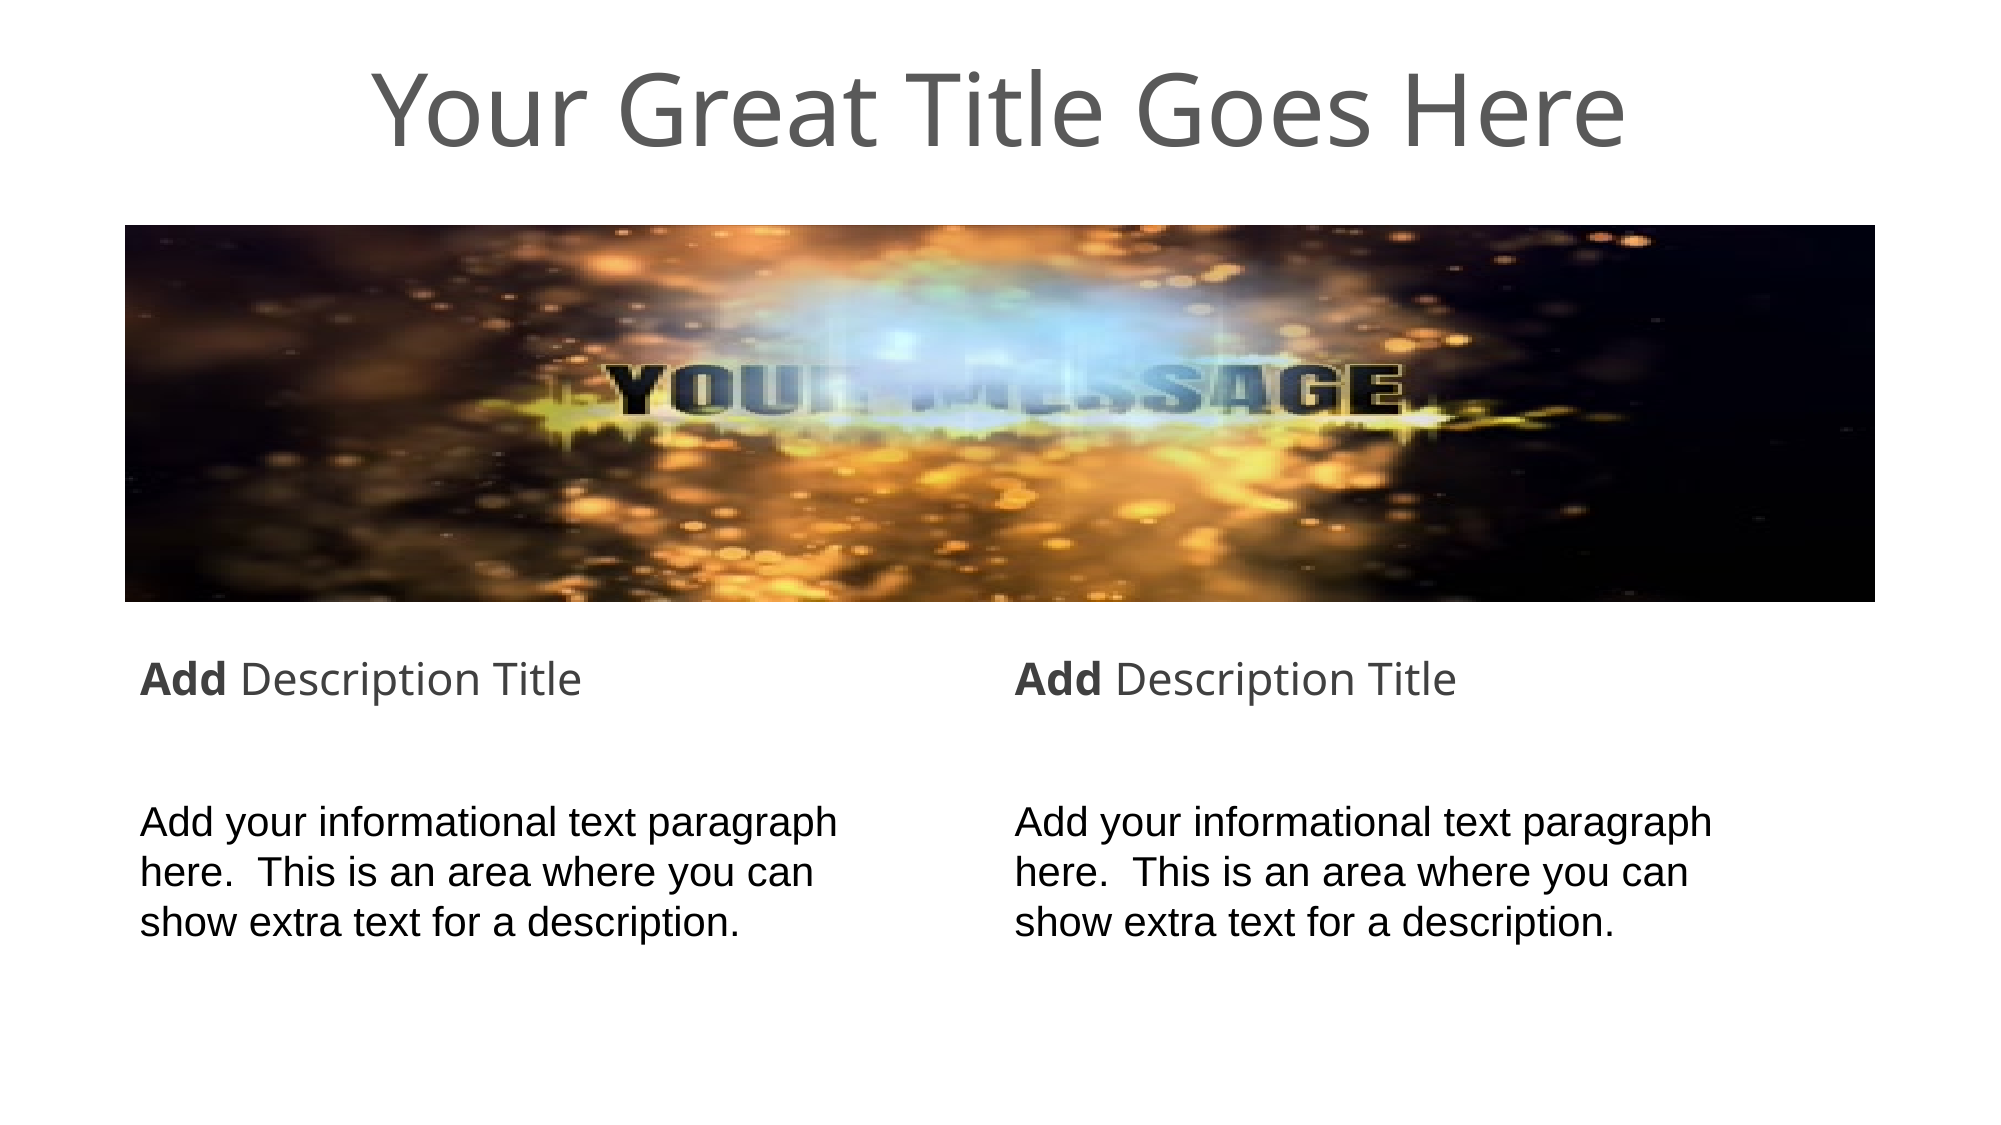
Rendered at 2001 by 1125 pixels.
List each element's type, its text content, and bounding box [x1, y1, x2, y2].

text_box Add Description Title [124, 642, 875, 712]
title Your Great Title Goes Here [212, 37, 1788, 175]
text_box Add Description Title [999, 642, 1750, 712]
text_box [124, 224, 1876, 603]
text_box Add your informational text paragraph here. This is an area where you can show extra text for a description. [124, 787, 875, 1013]
text_box Add your informational text paragraph here. This is an area where you can show extra text for a description. [999, 787, 1750, 1013]
